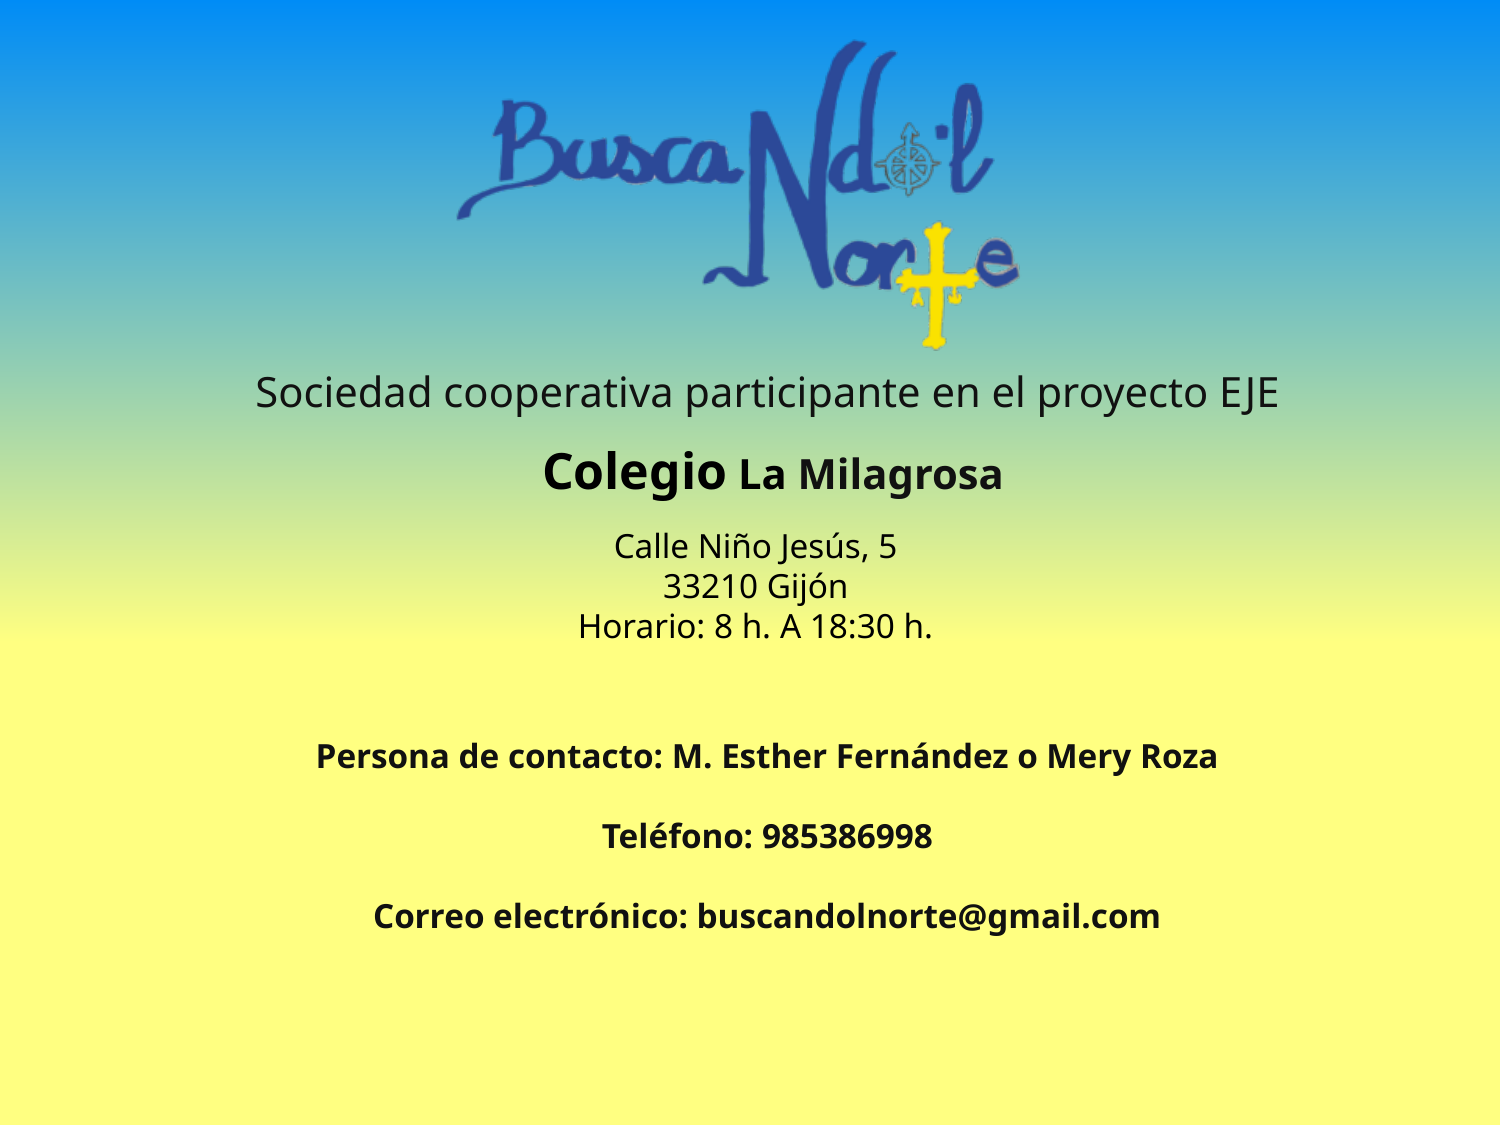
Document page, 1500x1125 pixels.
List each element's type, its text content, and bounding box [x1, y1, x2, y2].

text_box Colegio La Milagrosa [495, 432, 1051, 508]
text_box Persona de contacto: M. Esther Fernández o Mery Roza Teléfono: 985386998 Correo electrónico: buscandolnorte@gmail.com [268, 727, 1267, 943]
text_box Calle Niño Jesús, 5 33210 Gijón Horario: 8 h. A 18:30 h. [490, 517, 1022, 690]
picture [454, 35, 1026, 355]
text_box Sociedad cooperativa participante en el proyecto EJE [147, 357, 1388, 423]
